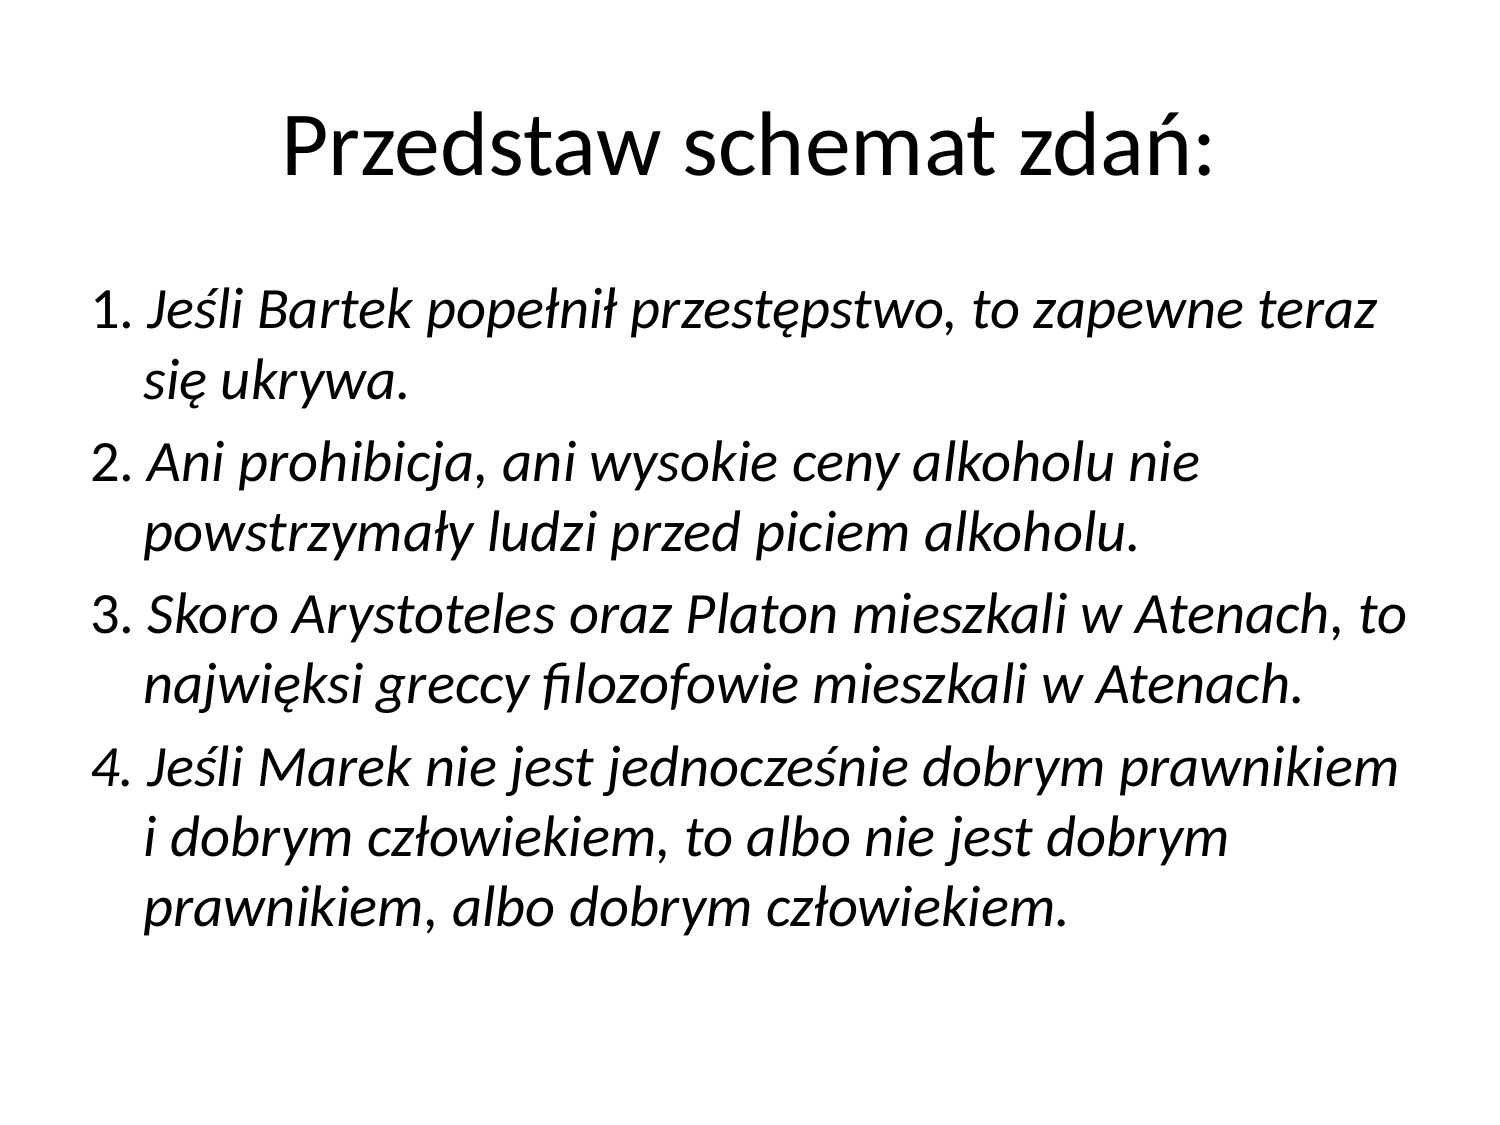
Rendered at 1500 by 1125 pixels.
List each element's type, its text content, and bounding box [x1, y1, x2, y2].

title Przedstaw schemat zdań: [75, 45, 1425, 233]
list 1. Jeśli Bartek popełnił przestępstwo, to zapewne teraz się ukrywa. 2. Ani prohibicja, ani wysokie ceny alkoholu nie powstrzymały ludzi przed piciem alkoholu. 3. Skoro Arystoteles oraz Platon mieszkali w Atenach, to najwięksi greccy filozofowie mieszkali w Atenach. 4. Jeśli Marek nie jest jednocześnie dobrym prawnikiem i dobrym człowiekiem, to albo nie jest dobrym prawnikiem, albo dobrym człowiekiem. [75, 262, 1425, 1005]
